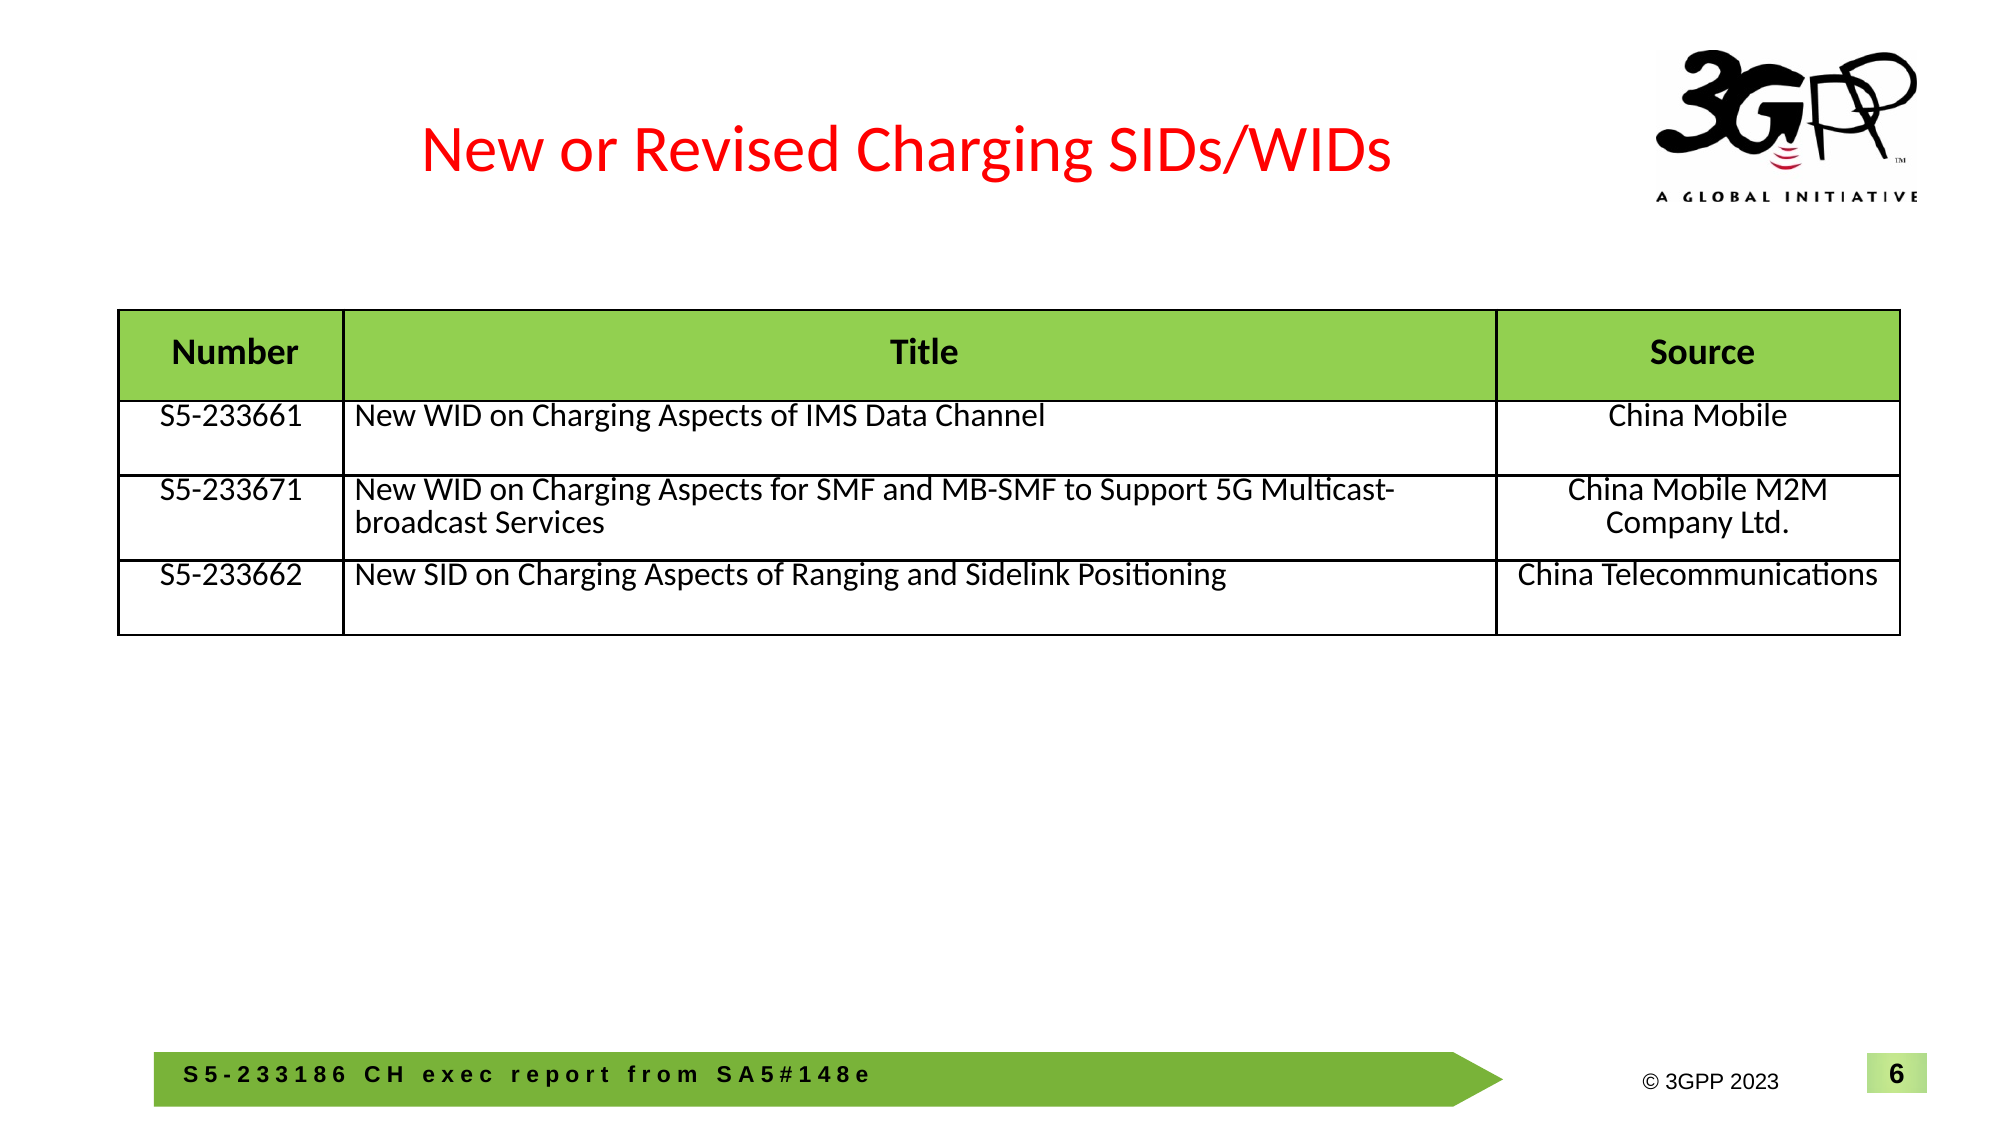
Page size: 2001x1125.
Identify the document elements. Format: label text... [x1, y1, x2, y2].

text_box New or Revised Charging SIDs/WIDs [303, 88, 1511, 202]
table_cell New WID on Charging Aspects for SMF and MB-SMF to Support 5G Multicast-broadcast Services [345, 477, 1495, 559]
table_cell New WID on Charging Aspects of IMS Data Channel [345, 402, 1495, 474]
table_cell S5-233671 [120, 477, 342, 559]
table_cell China Mobile [1498, 402, 1899, 474]
table_header Source [1498, 311, 1899, 400]
table_header Title [345, 311, 1495, 400]
table_cell China Mobile M2M Company Ltd. [1498, 477, 1899, 559]
table_header Number [120, 311, 342, 400]
picture [1656, 50, 1917, 202]
table_cell New SID on Charging Aspects of Ranging and Sidelink Positioning [345, 562, 1495, 634]
table_cell S5-233662 [120, 562, 342, 634]
table_cell China Telecommunications [1498, 562, 1899, 634]
table_cell S5-233661 [120, 402, 342, 474]
